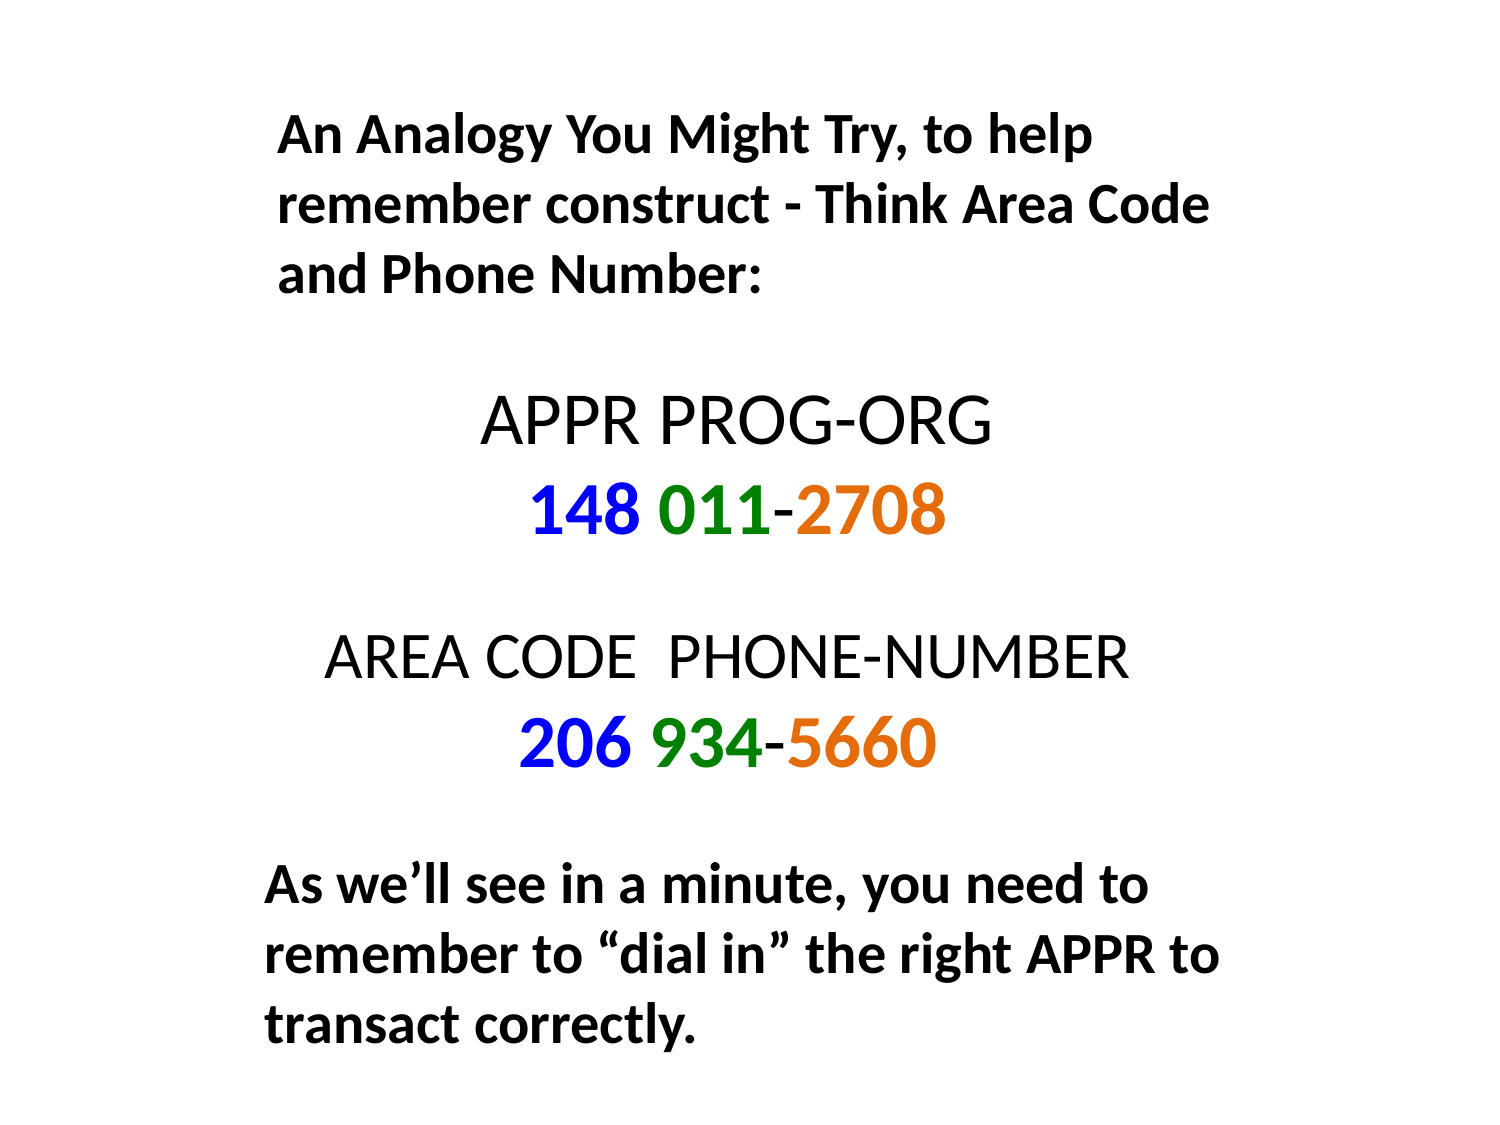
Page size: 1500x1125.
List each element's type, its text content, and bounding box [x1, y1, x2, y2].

text_box An Analogy You Might Try, to help remember construct - Think Area Code and Phone Number: [262, 87, 1275, 313]
text_box APPR PROG-ORG 148 011-2708 [387, 362, 1088, 558]
text_box AREA CODE PHONE-NUMBER 206 934-5660 [287, 604, 1169, 790]
text_box As we’ll see in a minute, you need to remember to “dial in” the right APPR to transact correctly. [249, 837, 1263, 1063]
